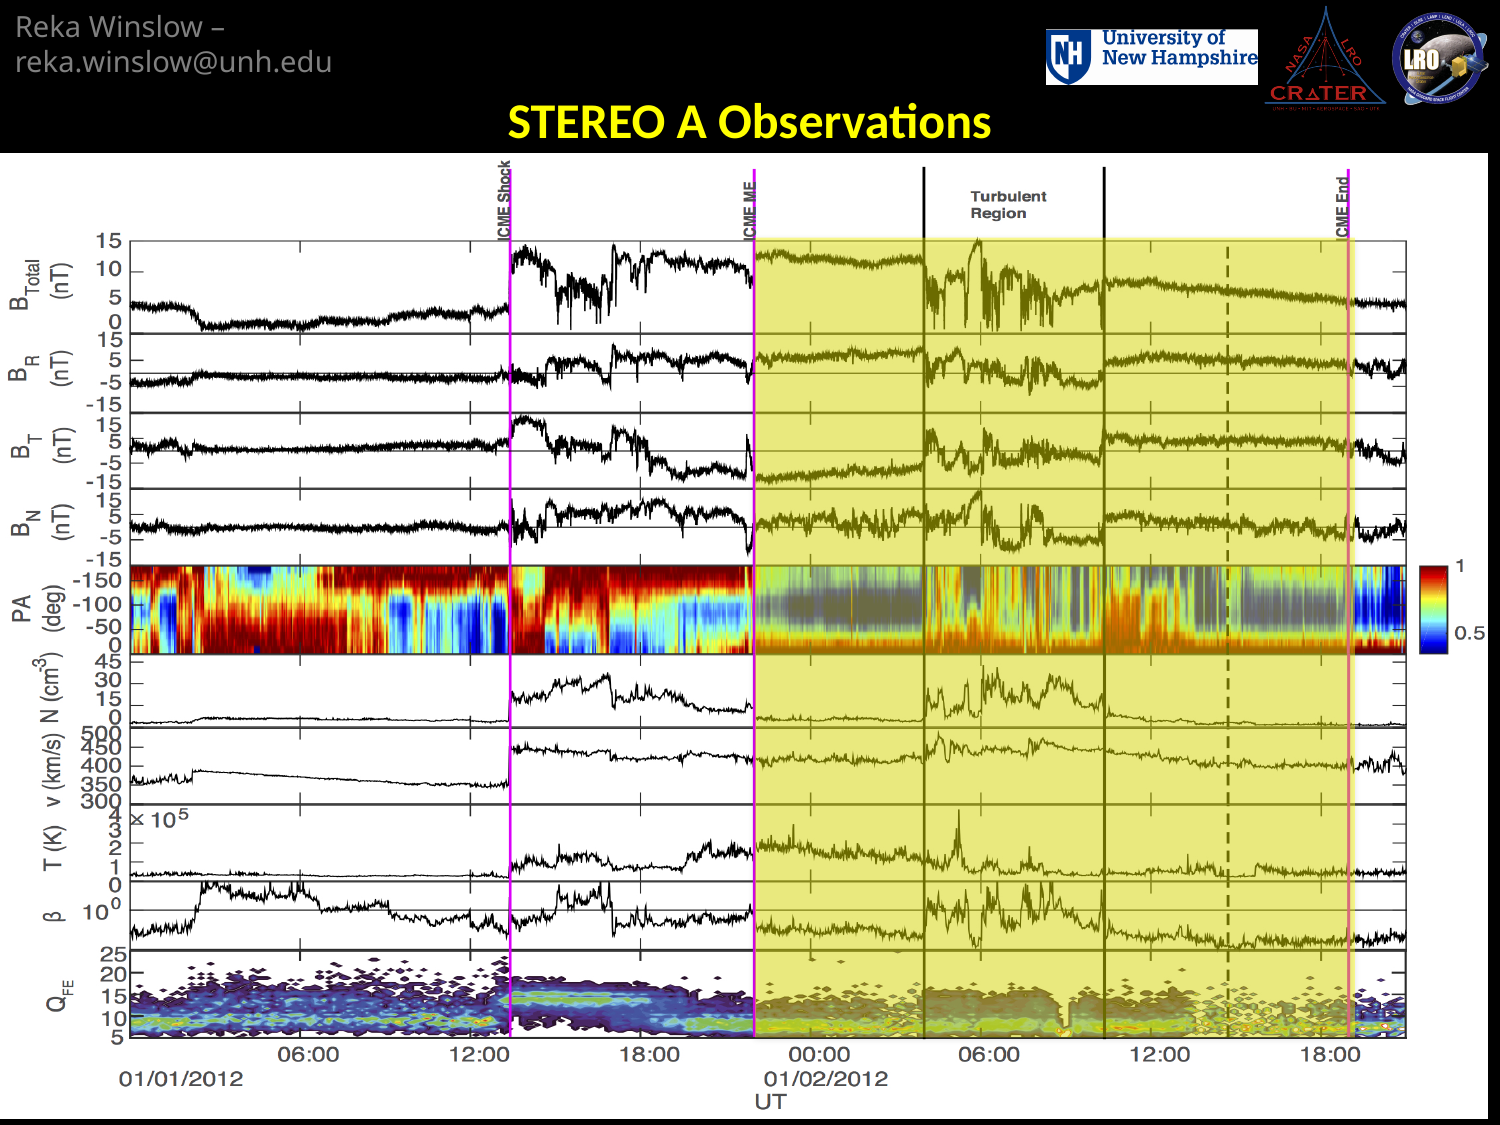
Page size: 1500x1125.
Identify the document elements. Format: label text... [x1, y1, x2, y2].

picture [1046, 1, 1495, 115]
text_box [1175, 37, 1250, 74]
picture [0, 153, 1488, 1119]
text_box STEREO A Observations [74, 74, 1425, 152]
